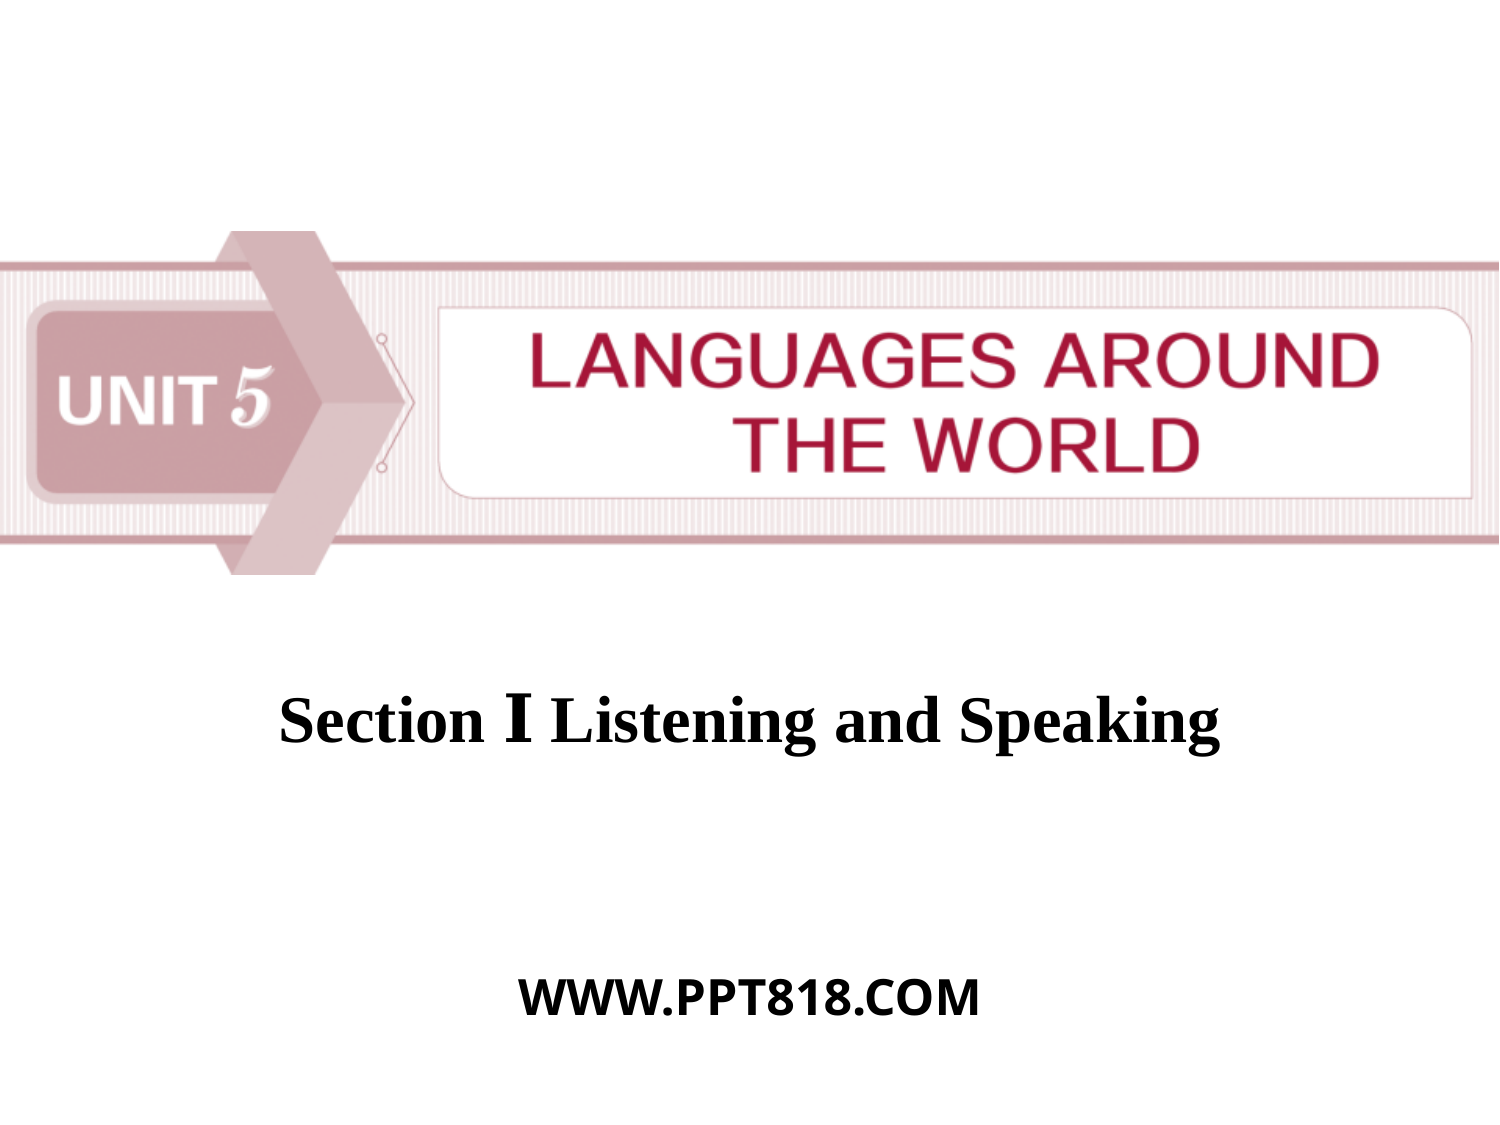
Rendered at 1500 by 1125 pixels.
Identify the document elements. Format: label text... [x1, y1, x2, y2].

text_box WWW.PPT818.COM [0, 952, 1500, 1033]
text_box Section Ⅰ Listening and Speaking [0, 668, 1500, 764]
picture [0, 231, 1499, 575]
